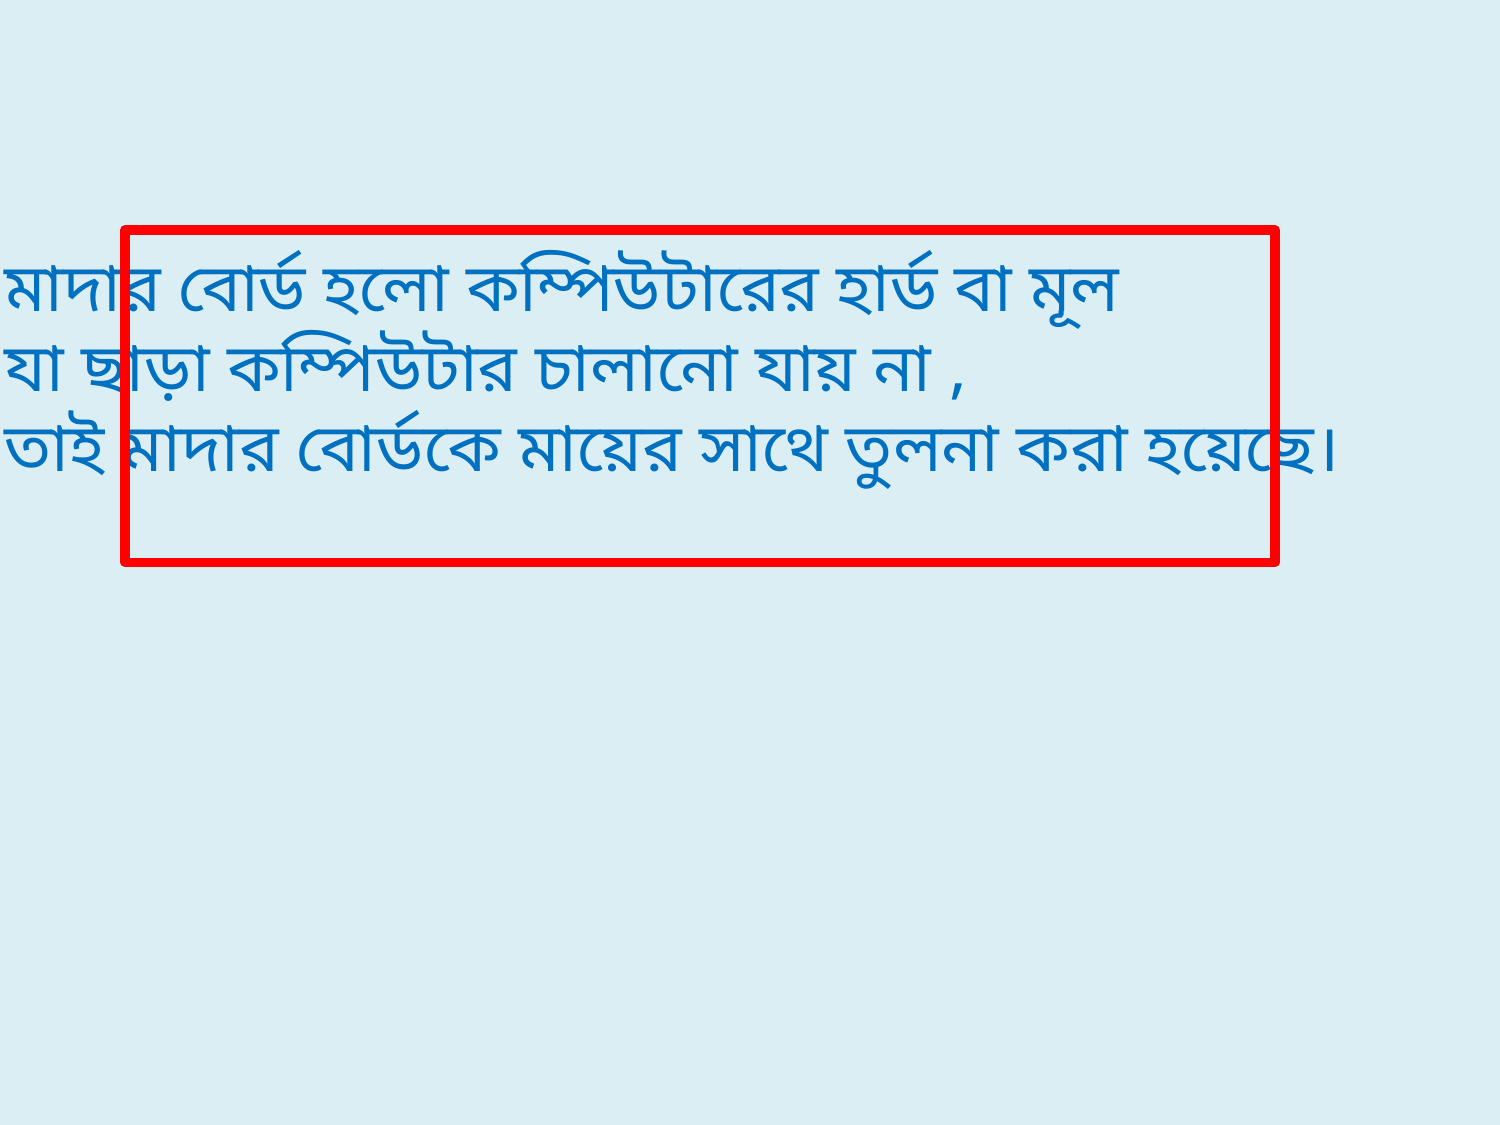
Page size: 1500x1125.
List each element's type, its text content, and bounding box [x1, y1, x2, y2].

text_box [123, 228, 1277, 564]
text_box মাদার বোর্ড হলো কম্পিউটারের হার্ড বা মূল যা ছাড়া কম্পিউটার চালানো যায় না , তাই মাদার বোর্ডকে মায়ের সাথে তুলনা করা হয়েছে। [1277, 237, 1372, 493]
text_box মাদার বোর্ড হলো কম্পিউটারের হার্ড বা মূল যা ছাড়া কম্পিউটার চালানো যায় না , তাই মাদার বোর্ডকে মায়ের সাথে তুলনা করা হয়েছে। [0, 237, 123, 493]
